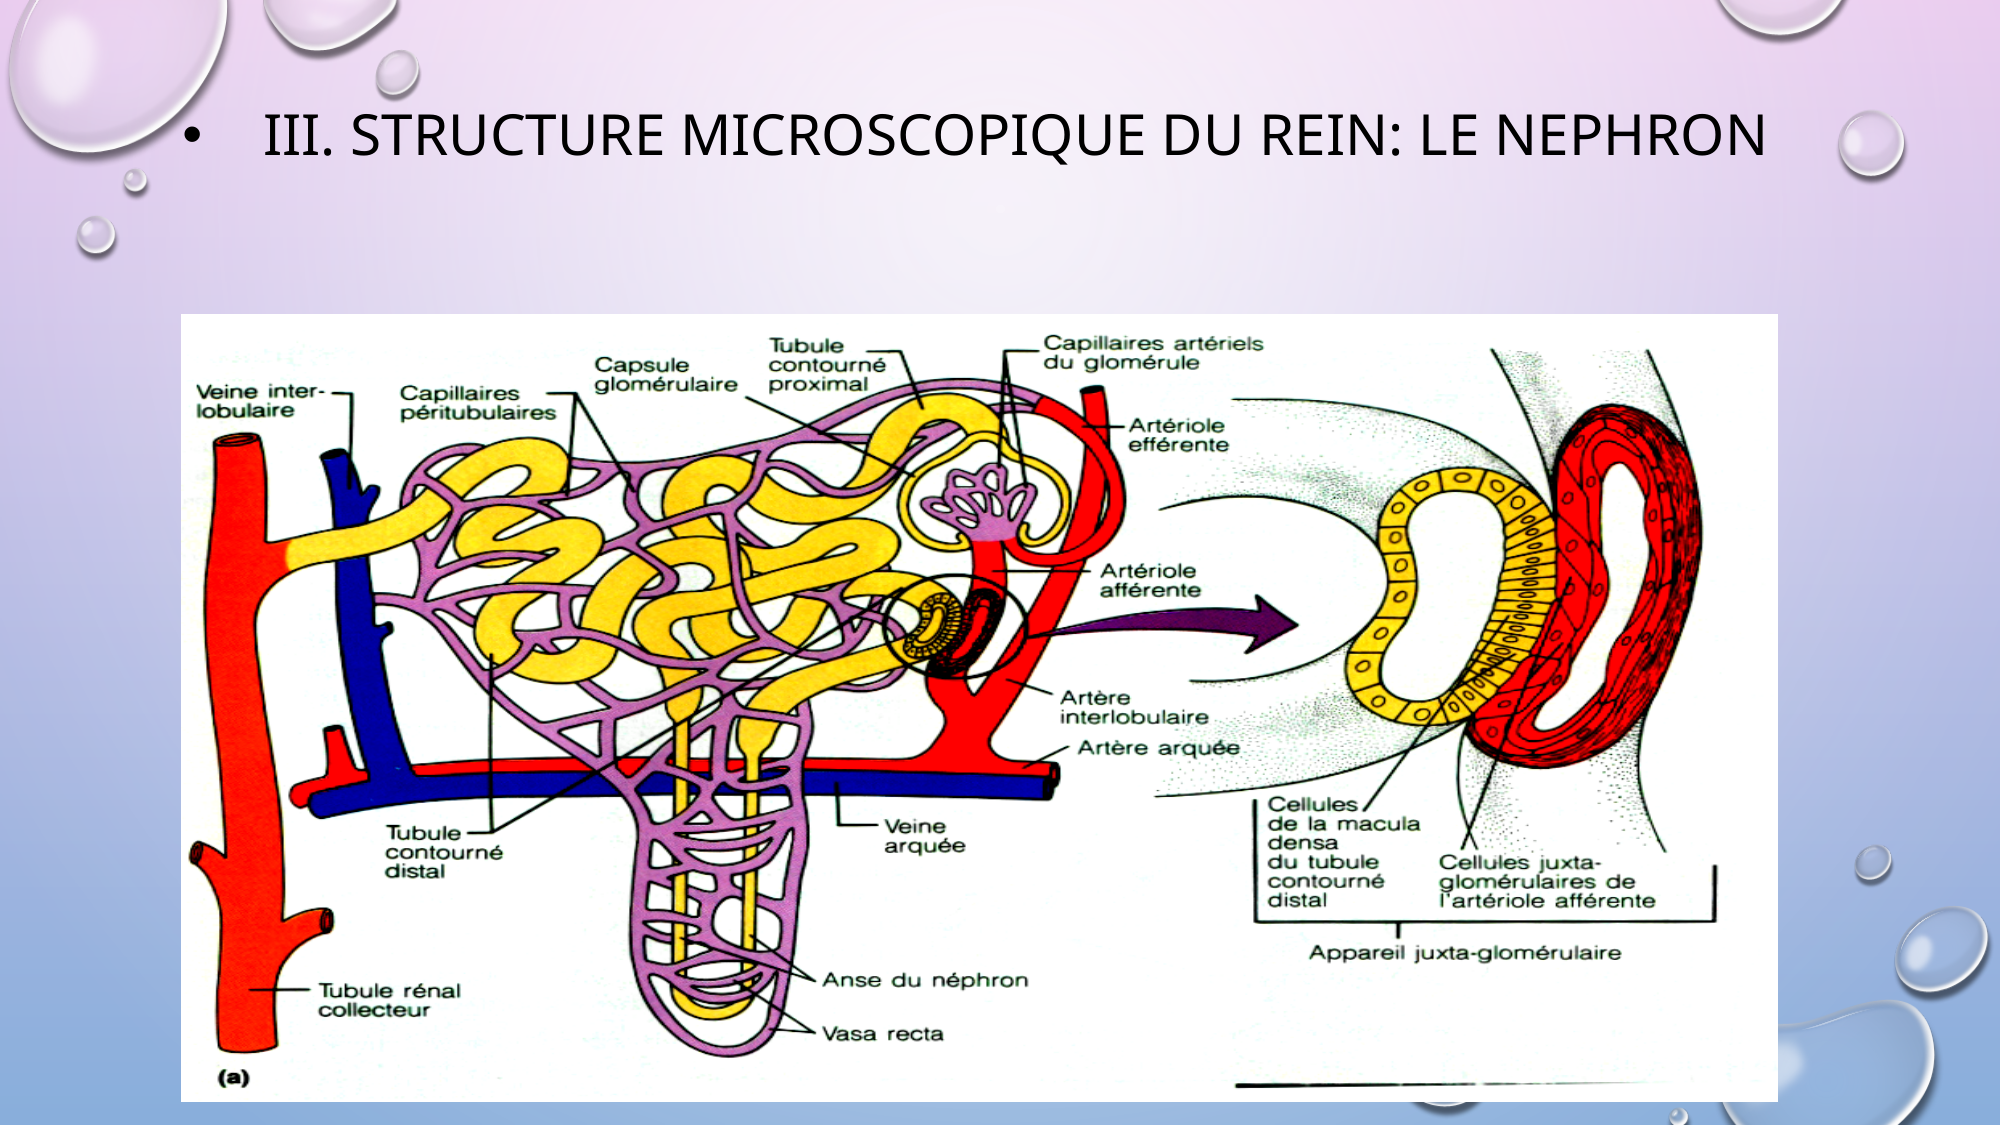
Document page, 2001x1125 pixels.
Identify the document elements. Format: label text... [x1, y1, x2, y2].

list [180, 314, 1778, 1103]
title III. Structure microscopique du rein: le nephron [134, 77, 1835, 198]
picture [0, 0, 2000, 1125]
